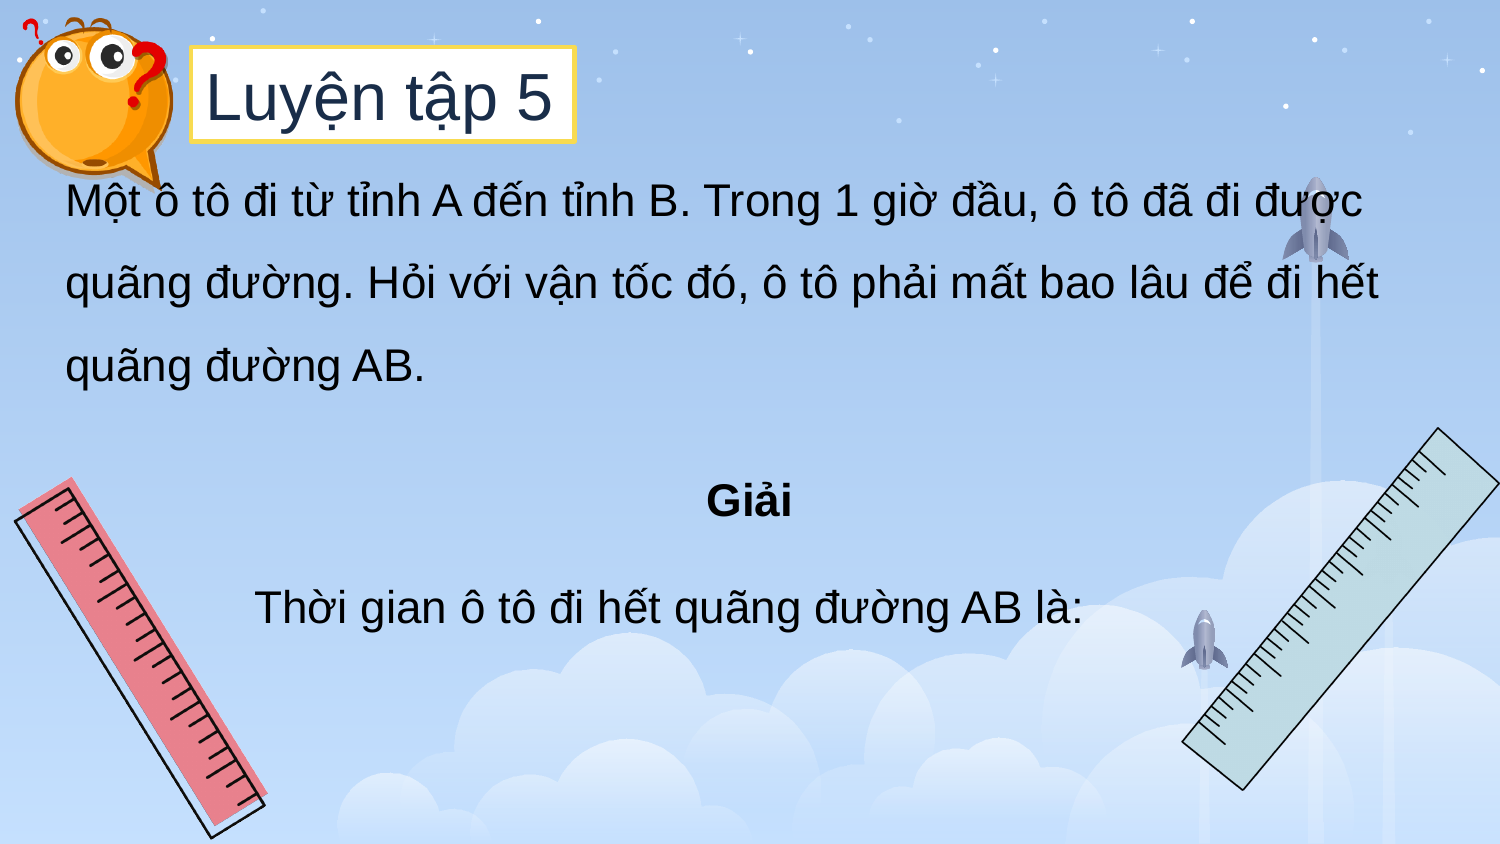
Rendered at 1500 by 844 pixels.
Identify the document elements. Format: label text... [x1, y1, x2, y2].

picture [0, 15, 178, 194]
text_box Giải [691, 463, 809, 533]
text_box Luyện tập 5 [189, 45, 577, 144]
picture [1180, 427, 1500, 792]
picture [10, 466, 272, 844]
